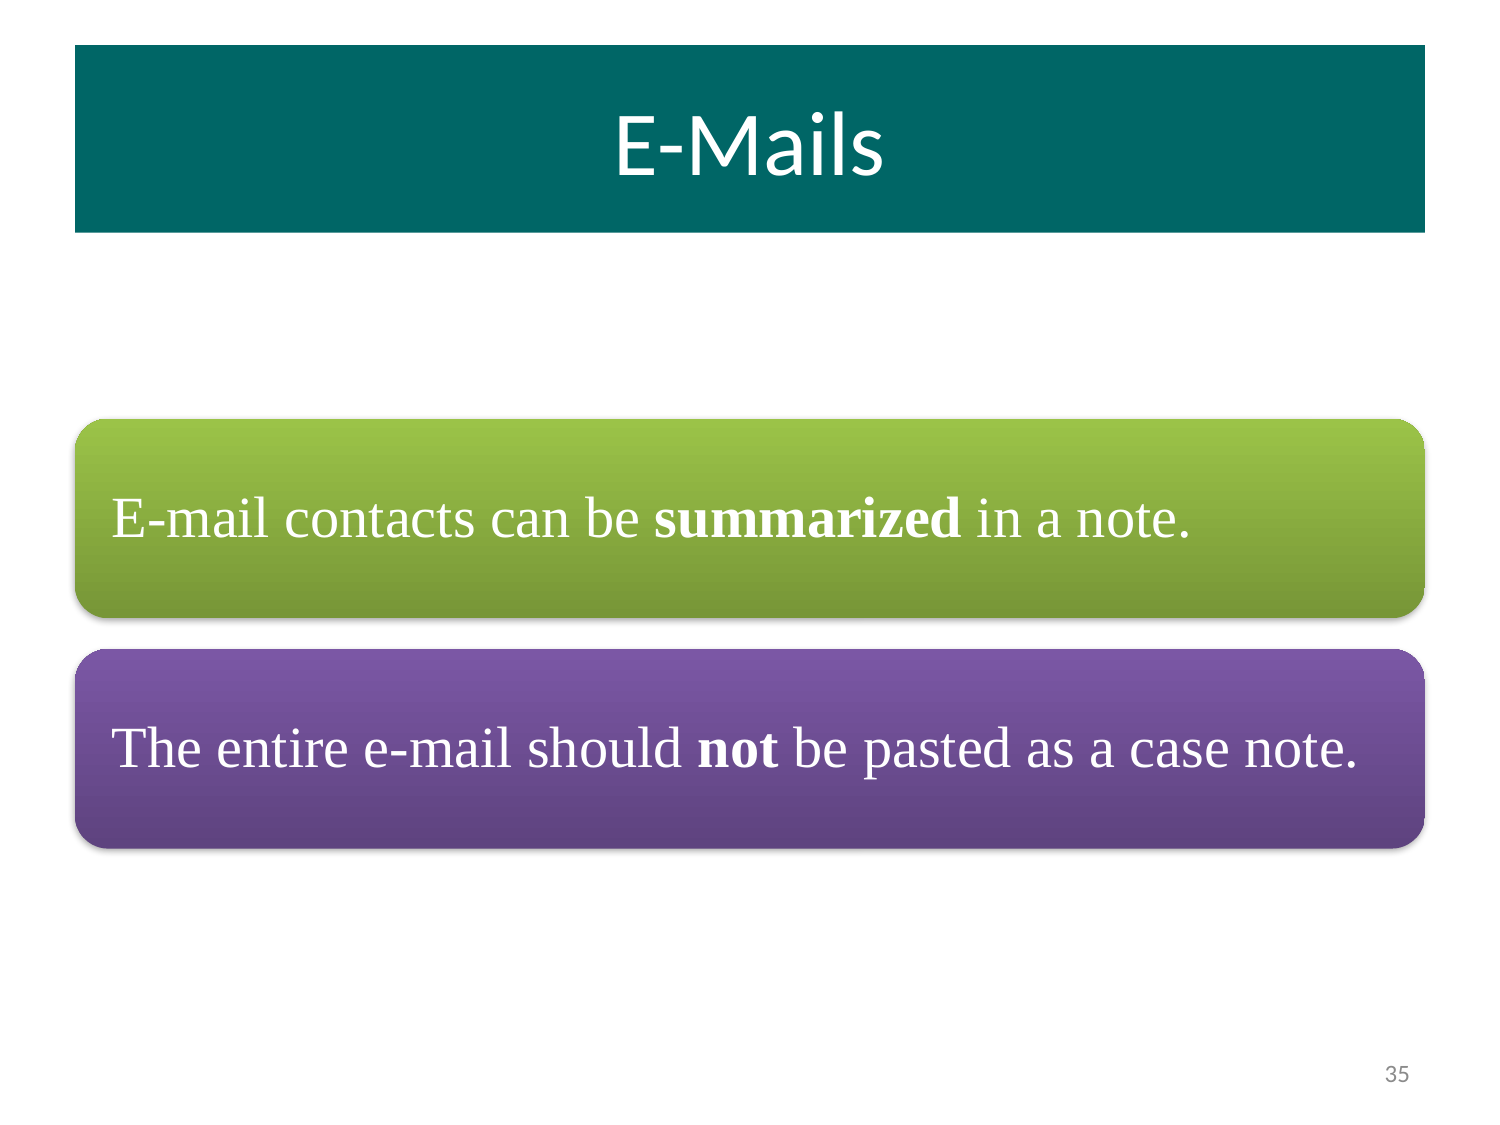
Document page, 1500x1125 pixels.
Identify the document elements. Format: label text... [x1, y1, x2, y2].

slide_number 35 [1074, 1042, 1425, 1103]
title E-Mails [75, 45, 1425, 233]
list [74, 262, 1426, 1006]
